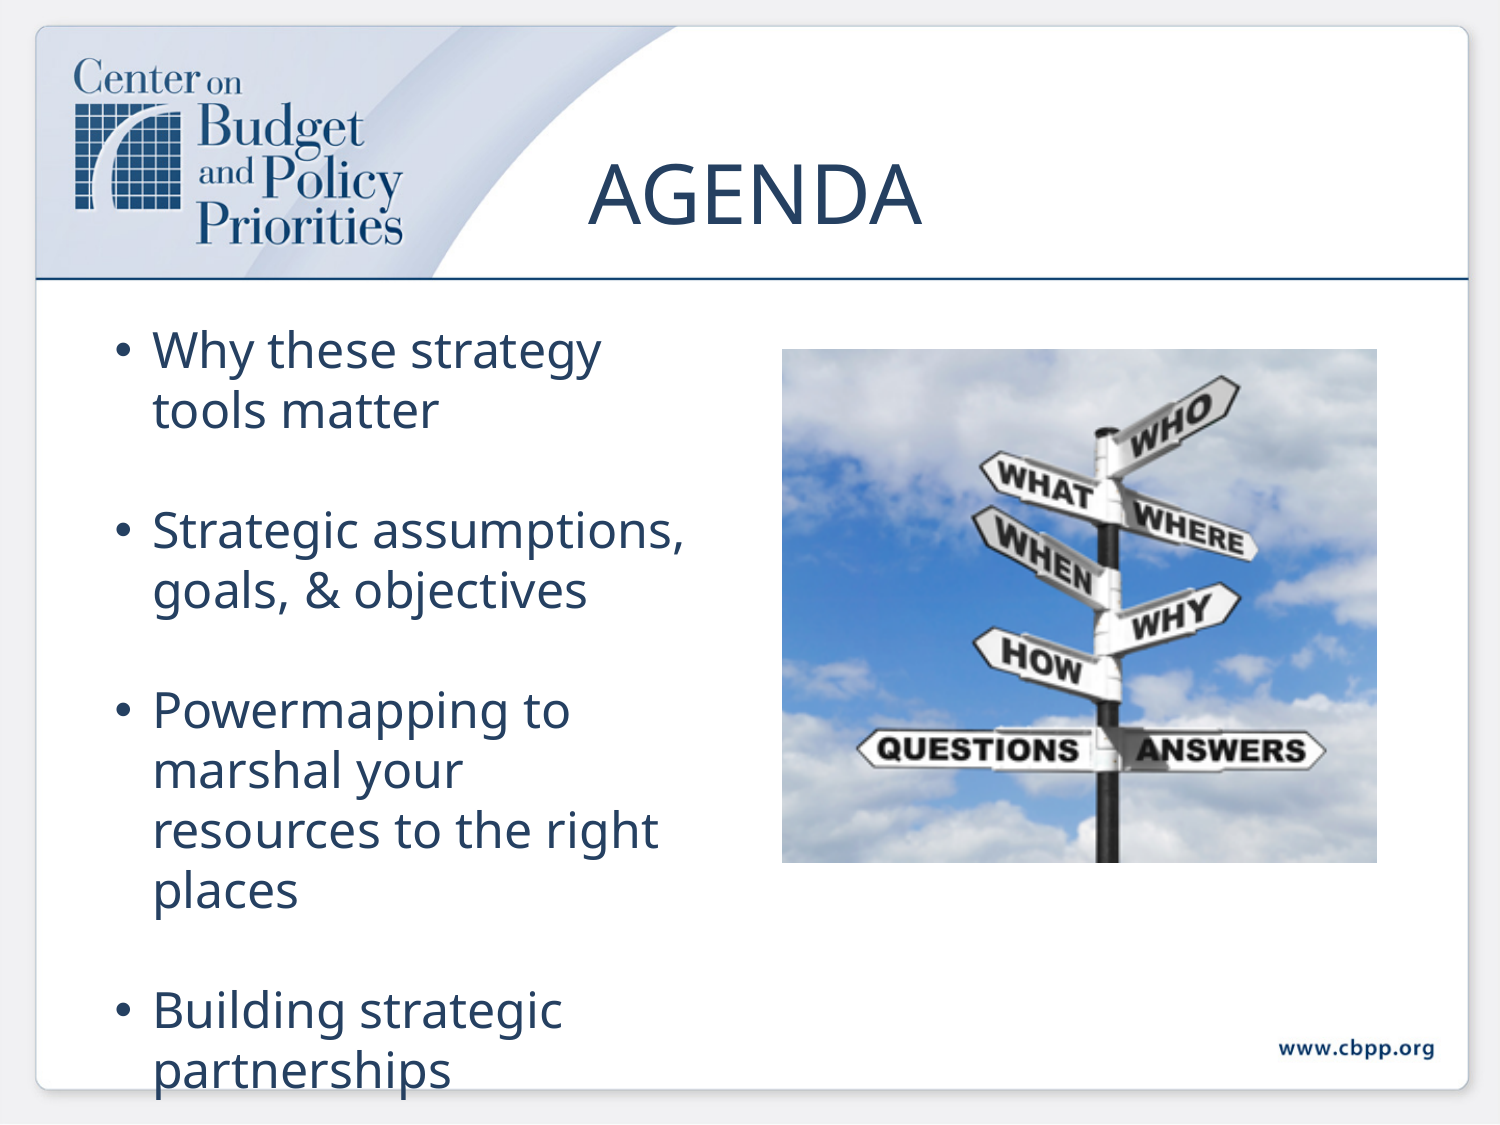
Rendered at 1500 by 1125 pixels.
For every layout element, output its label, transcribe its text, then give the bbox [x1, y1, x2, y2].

text_box Why these strategy tools matter Strategic assumptions, goals, & objectives Powermapping to marshal your resources to the right places Building strategic partnerships [99, 311, 713, 1107]
text_box AGENDA [536, 133, 975, 249]
picture [0, 0, 1500, 1125]
